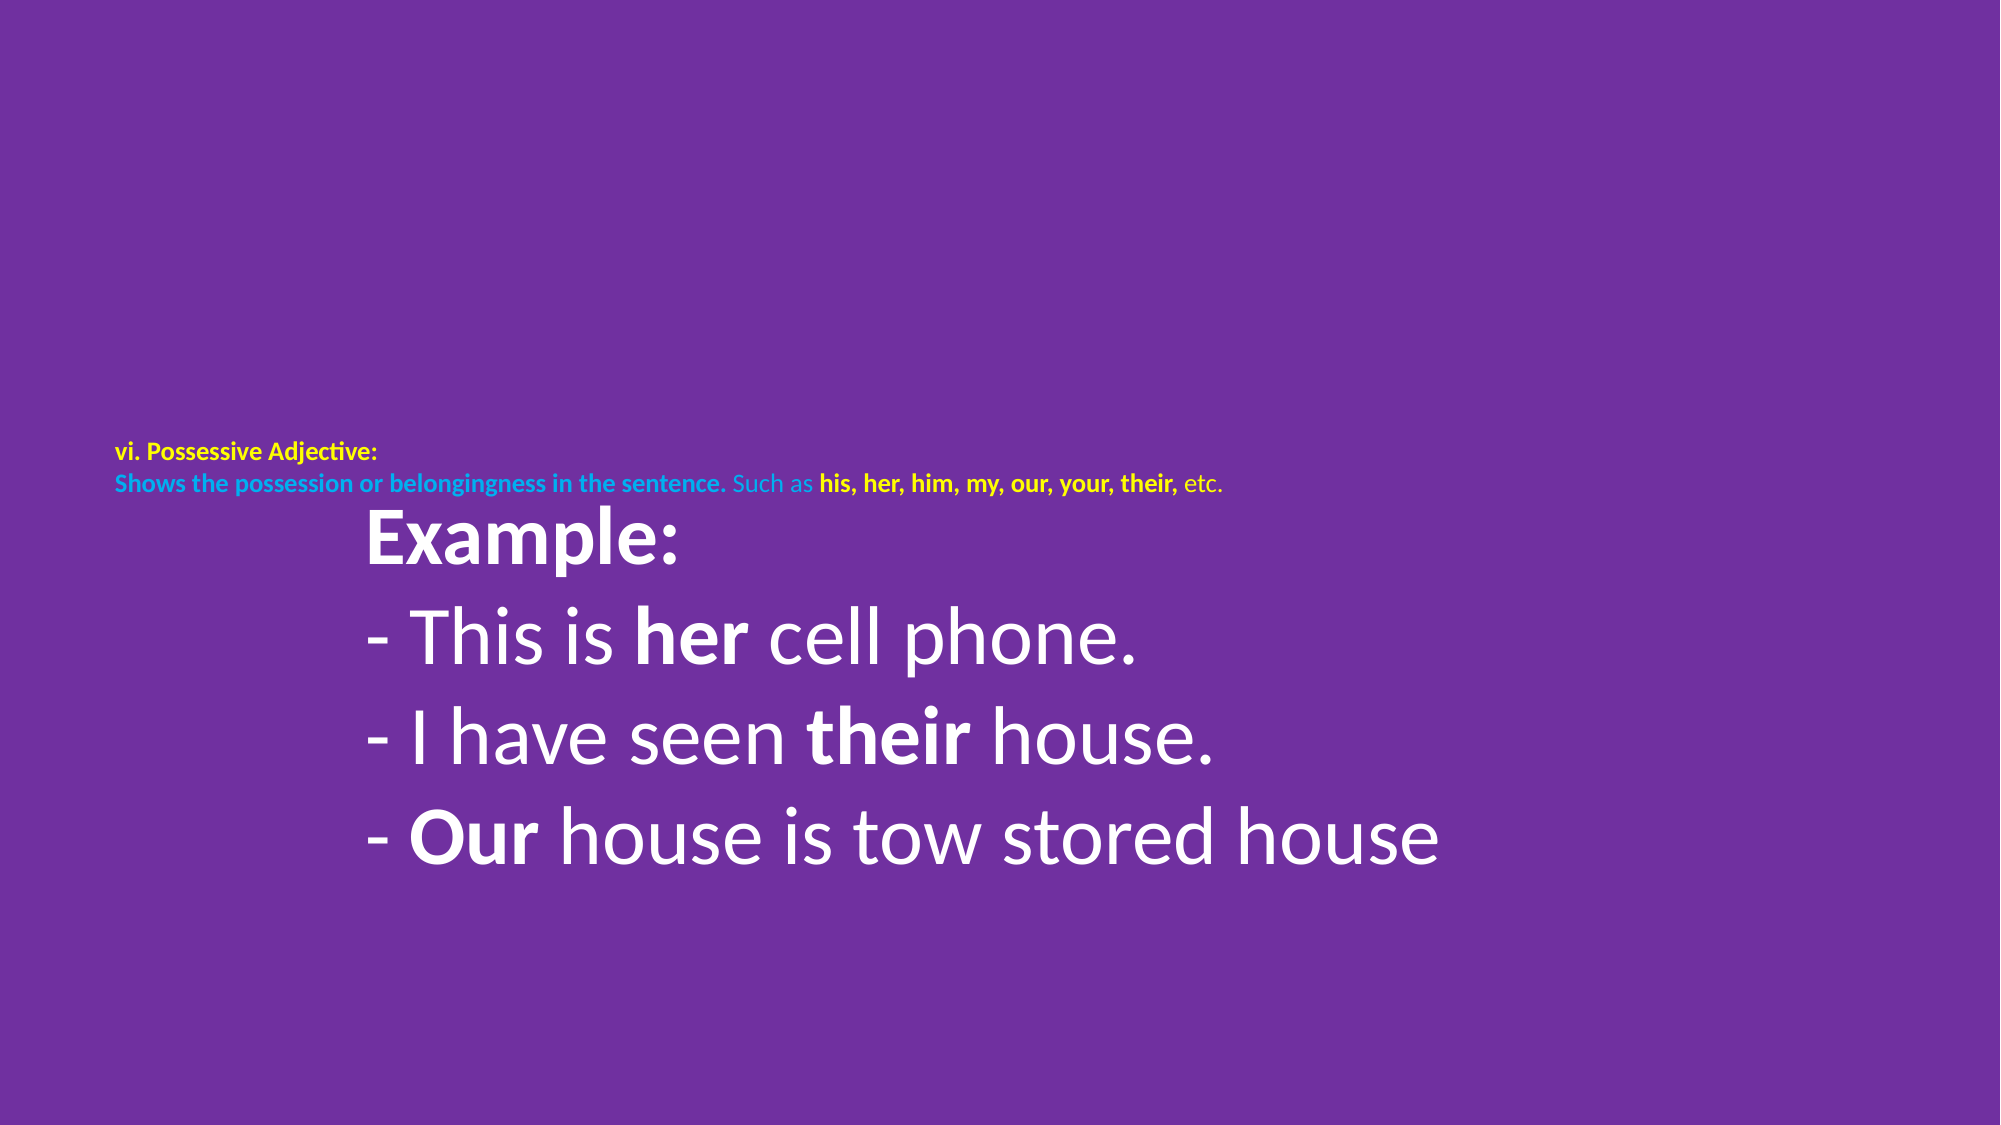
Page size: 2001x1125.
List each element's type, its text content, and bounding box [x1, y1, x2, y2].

subtitle Example: - This is her cell phone. - I have seen their house. - Our house is tow stored house [350, 537, 1638, 825]
title vi. Possessive Adjective: Shows the possession or belongingness in the sentence. Such as his, her, him, my, our, your, their, etc. [99, 425, 1988, 713]
